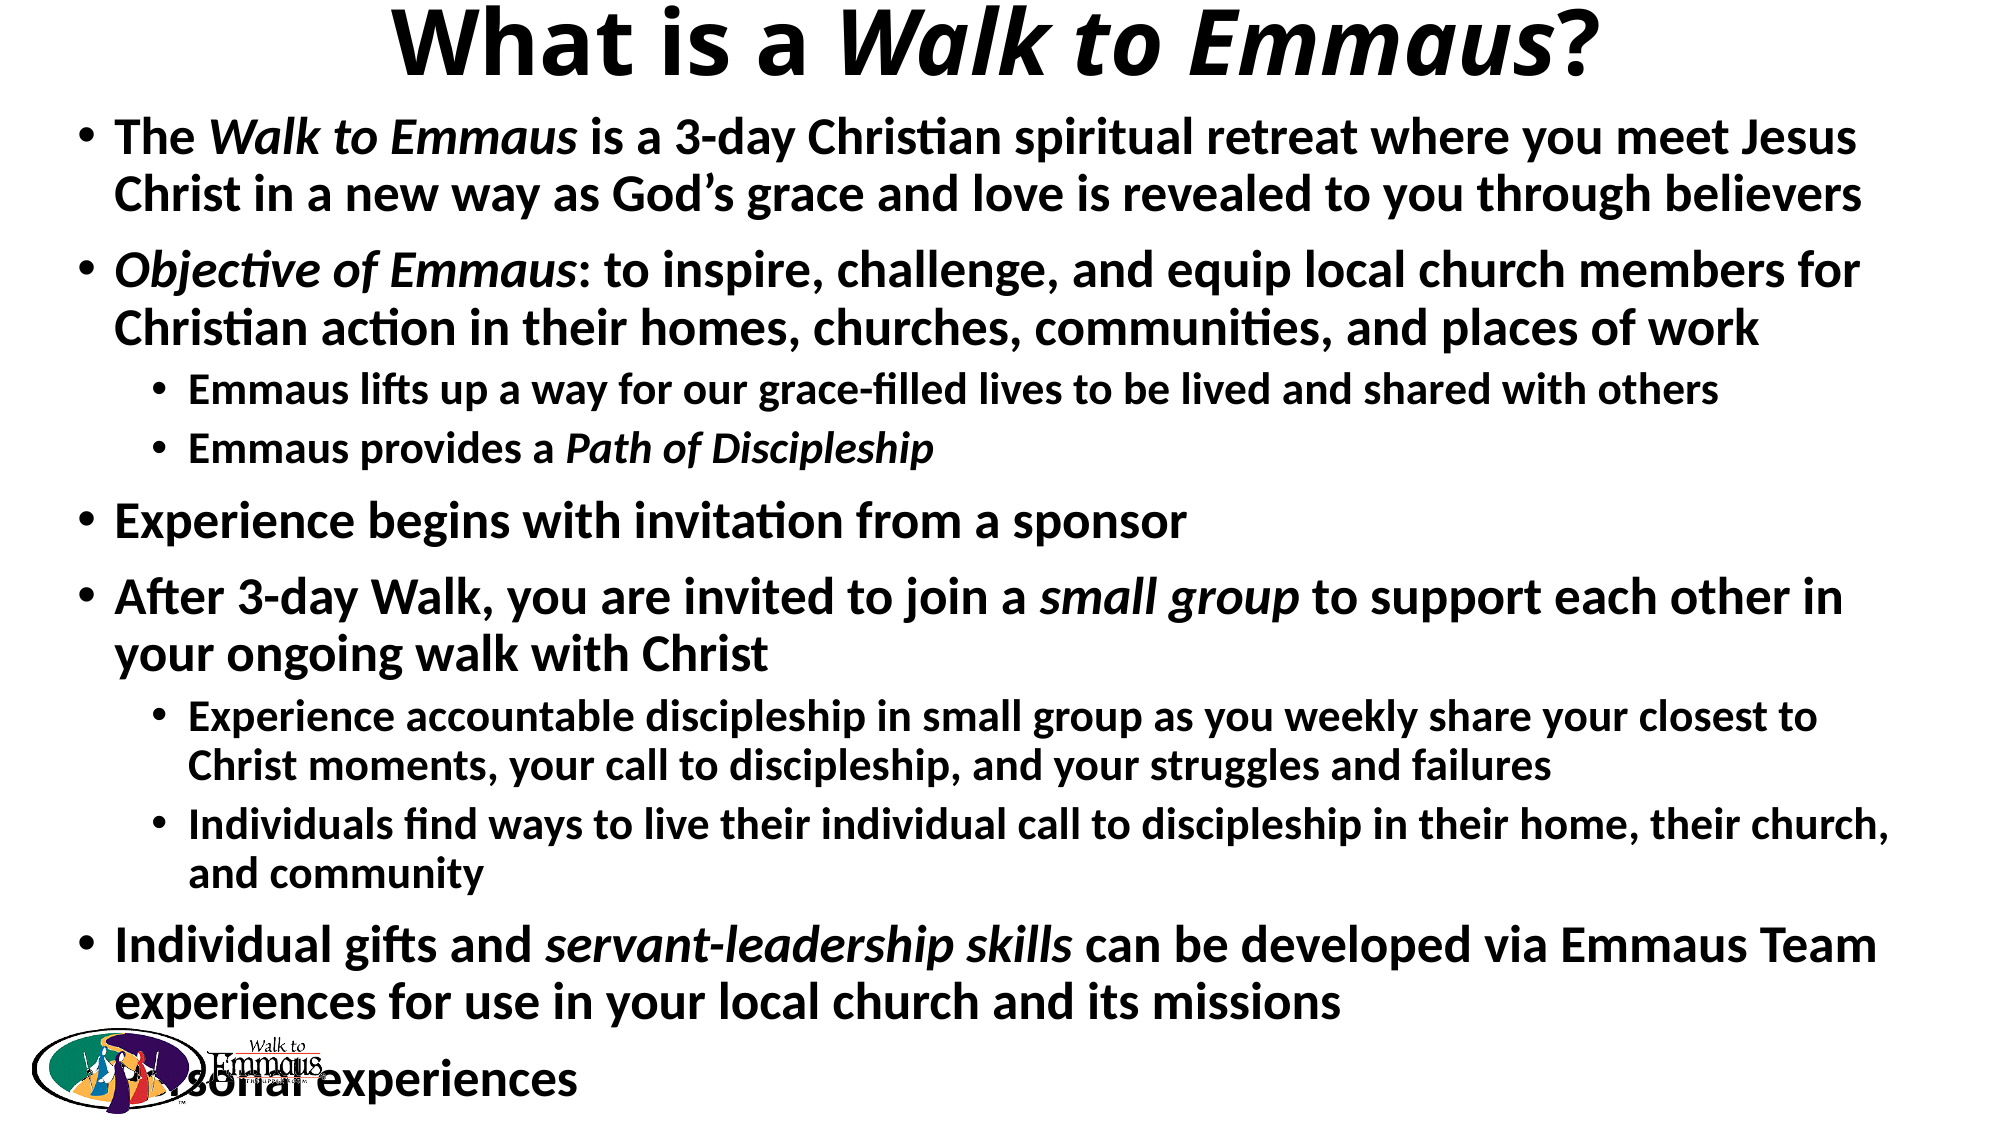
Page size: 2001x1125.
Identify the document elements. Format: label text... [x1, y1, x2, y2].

list The Walk to Emmaus is a 3-day Christian spiritual retreat where you meet Jesus Christ in a new way as God’s grace and love is revealed to you through believers Objective of Emmaus: to inspire, challenge, and equip local church members for Christian action in their homes, churches, communities, and places of work Emmaus lifts up a way for our grace-filled lives to be lived and shared with others Emmaus provides a Path of Discipleship Experience begins with invitation from a sponsor After 3-day Walk, you are invited to join a small group to support each other in your ongoing walk with Christ Experience accountable discipleship in small group as you weekly share your closest to Christ moments, your call to discipleship, and your struggles and failures Individuals find ways to live their individual call to discipleship in their home, their church, and community Individual gifts and servant-leadership skills can be developed via Emmaus Team experiences for use in your local church and its missions Personal experiences [62, 101, 1926, 1125]
title What is a Walk to Emmaus? [133, 0, 1859, 101]
picture [32, 1028, 326, 1114]
